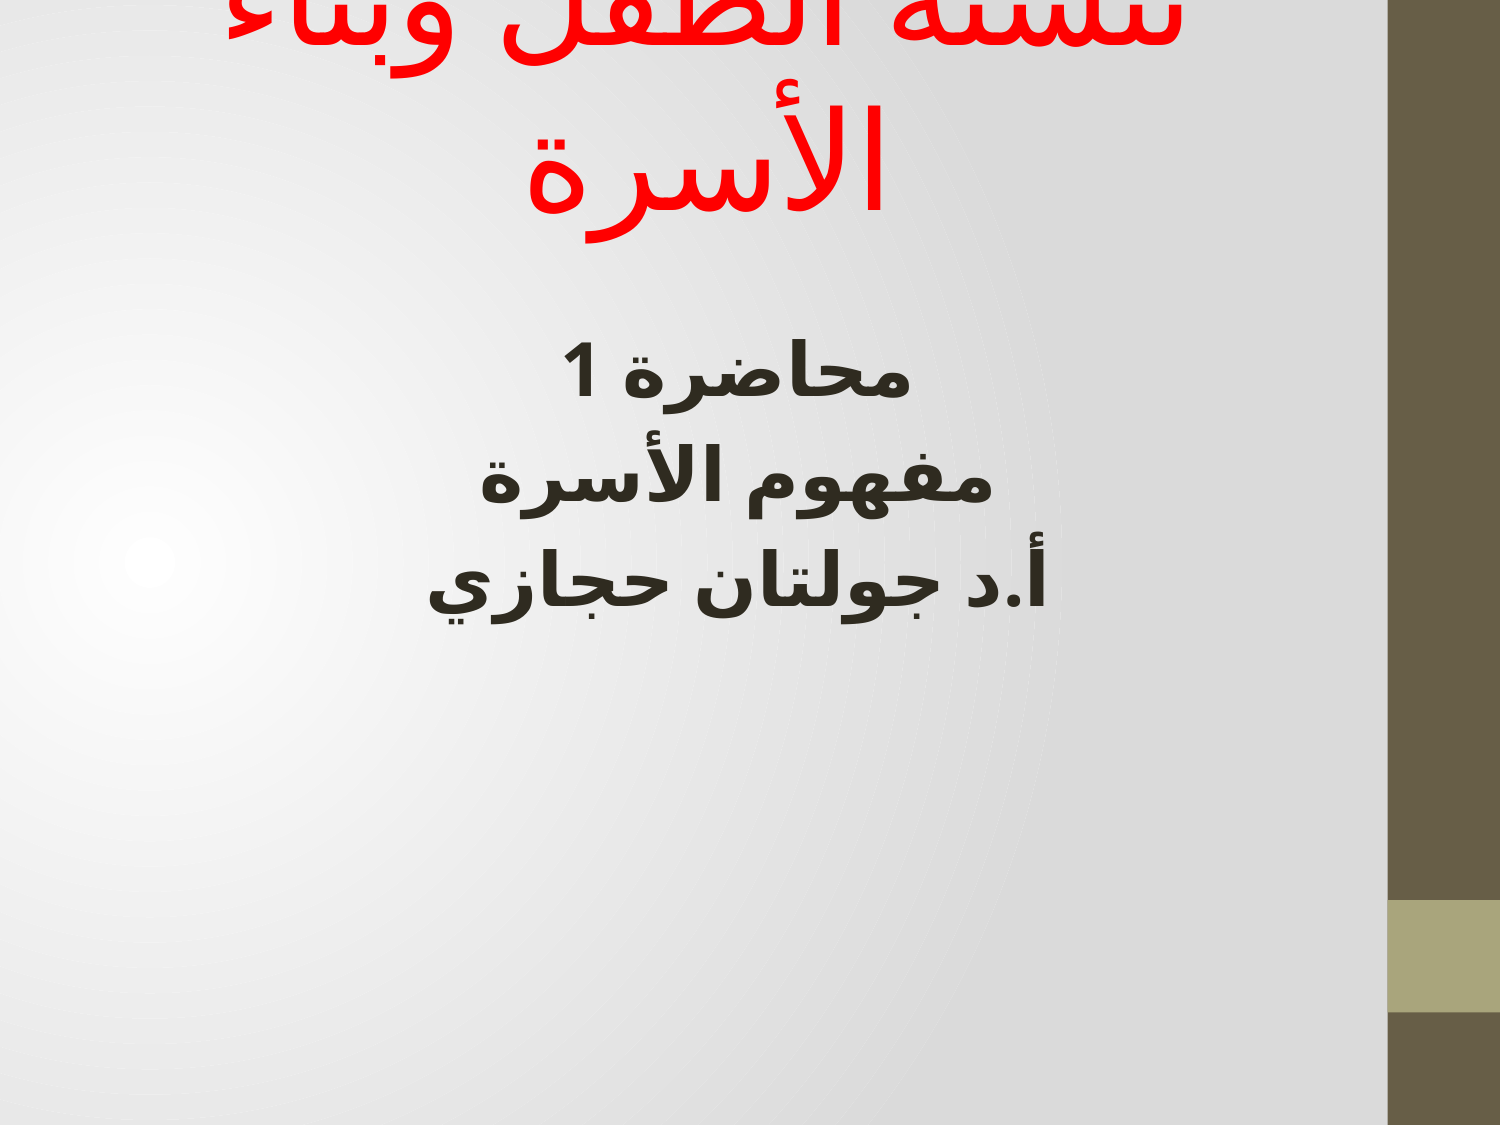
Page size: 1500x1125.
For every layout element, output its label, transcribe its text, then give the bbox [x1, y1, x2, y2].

title تنشئة الطفل وبناء الأسرة [88, 78, 1326, 246]
subtitle محاضرة 1 مفهوم الأسرة أ.د جولتان حجازي [112, 314, 1365, 1000]
